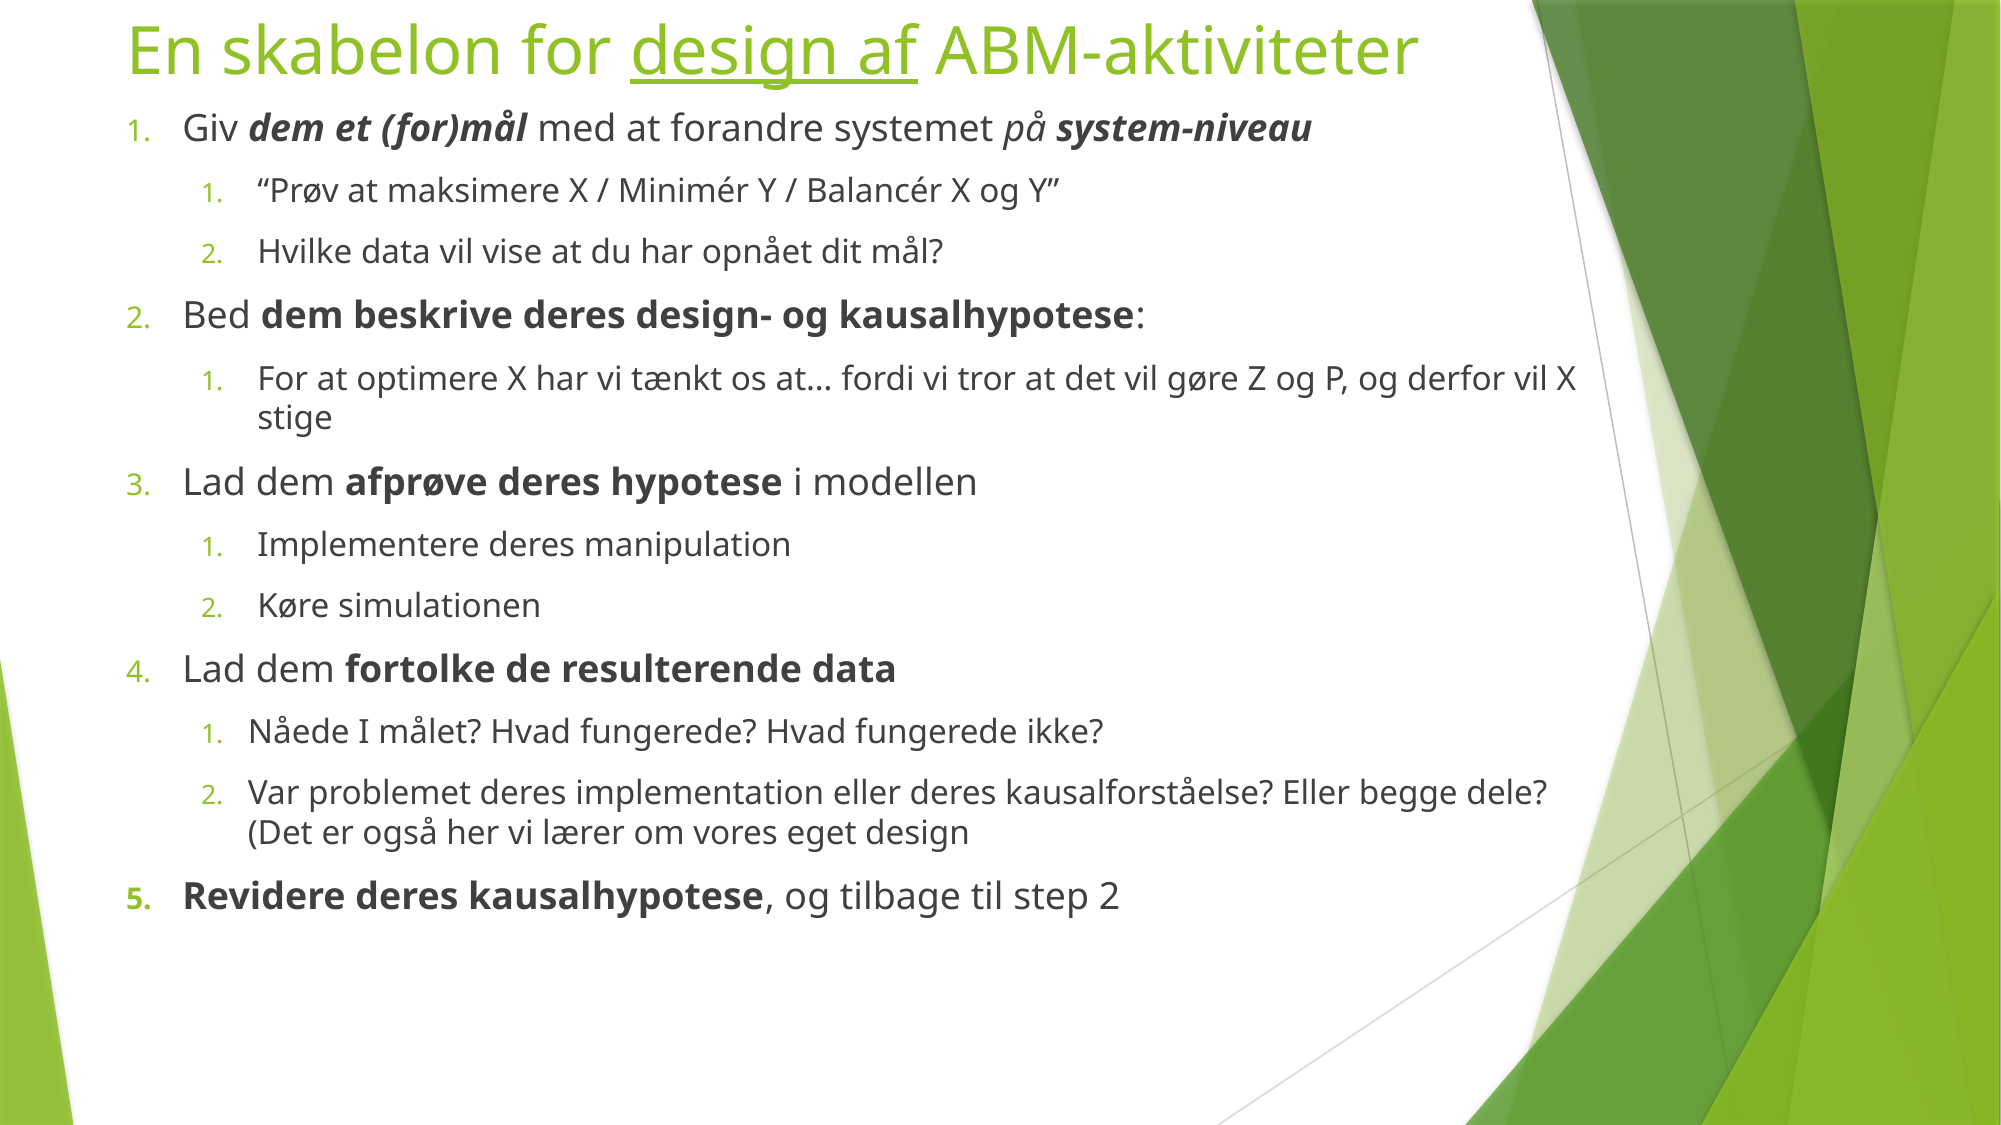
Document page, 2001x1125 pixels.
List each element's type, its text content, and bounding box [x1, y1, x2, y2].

title En skabelon for design af ABM-aktiviteter [111, 0, 1522, 96]
list Giv dem et (for)mål med at forandre systemet på system-niveau “Prøv at maksimere X / Minimér Y / Balancér X og Y” Hvilke data vil vise at du har opnået dit mål? Bed dem beskrive deres design- og kausalhypotese: For at optimere X har vi tænkt os at… fordi vi tror at det vil gøre Z og P, og derfor vil X stige Lad dem afprøve deres hypotese i modellen Implementere deres manipulation Køre simulationen Lad dem fortolke de resulterende data Nåede I målet? Hvad fungerede? Hvad fungerede ikke? Var problemet deres implementation eller deres kausalforståelse? Eller begge dele? (Det er også her vi lærer om vores eget design Revidere deres kausalhypotese, og tilbage til step 2 [111, 96, 1623, 1081]
